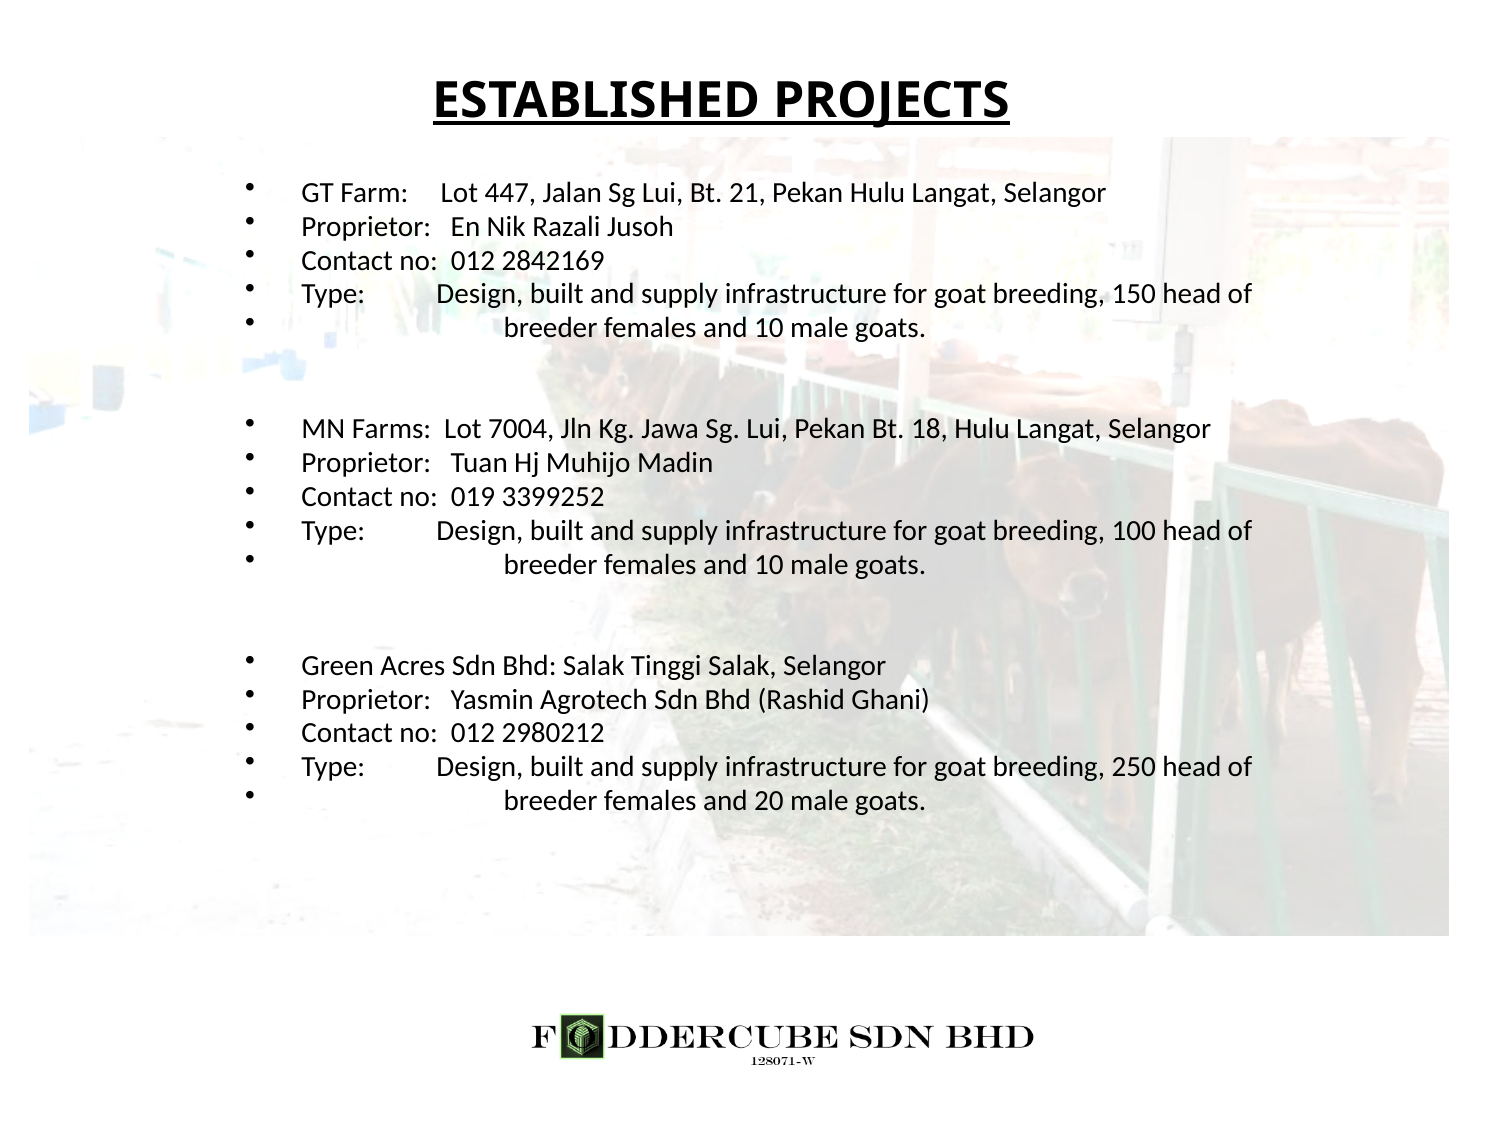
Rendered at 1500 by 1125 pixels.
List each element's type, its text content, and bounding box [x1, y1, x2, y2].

picture [525, 1009, 1040, 1071]
picture [29, 136, 1449, 936]
title ESTABLISHED PROJECTS [409, 18, 1034, 135]
